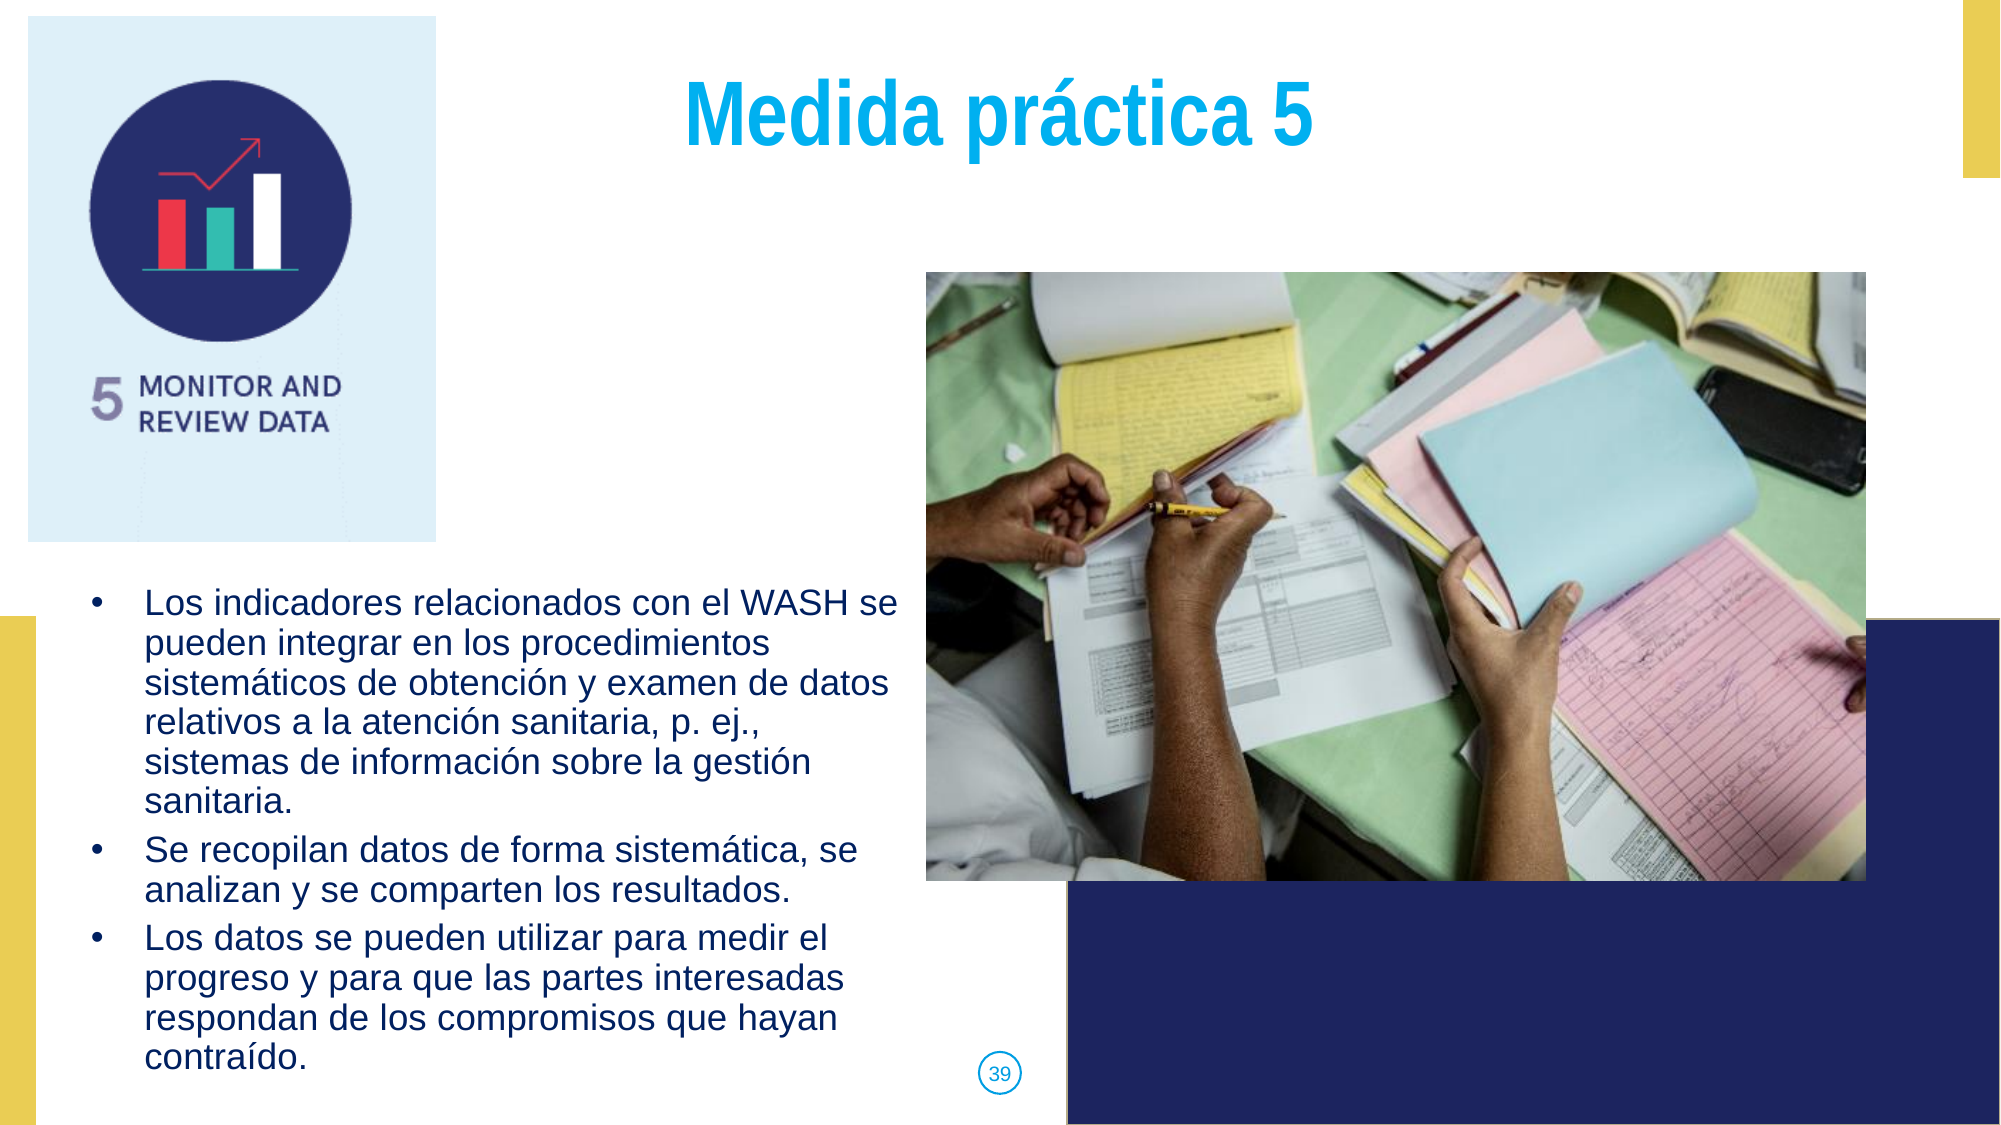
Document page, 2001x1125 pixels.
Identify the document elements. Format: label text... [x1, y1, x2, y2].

picture [926, 272, 1866, 881]
slide_number 39 [0, 1042, 2000, 1103]
list Medida práctica 5 [441, 58, 1863, 178]
list Los indicadores relacionados con el WASH se pueden integrar en los procedimientos sistemáticos de obtención y examen de datos relativos a la atención sanitaria, p. ej., sistemas de información sobre la gestión sanitaria. Se recopilan datos de forma sistemática, se analizan y se comparten los resultados. Los datos se pueden utilizar para medir el progreso y para que las partes interesadas respondan de los compromisos que hayan contraído. [58, 576, 927, 1042]
picture [28, 16, 437, 549]
